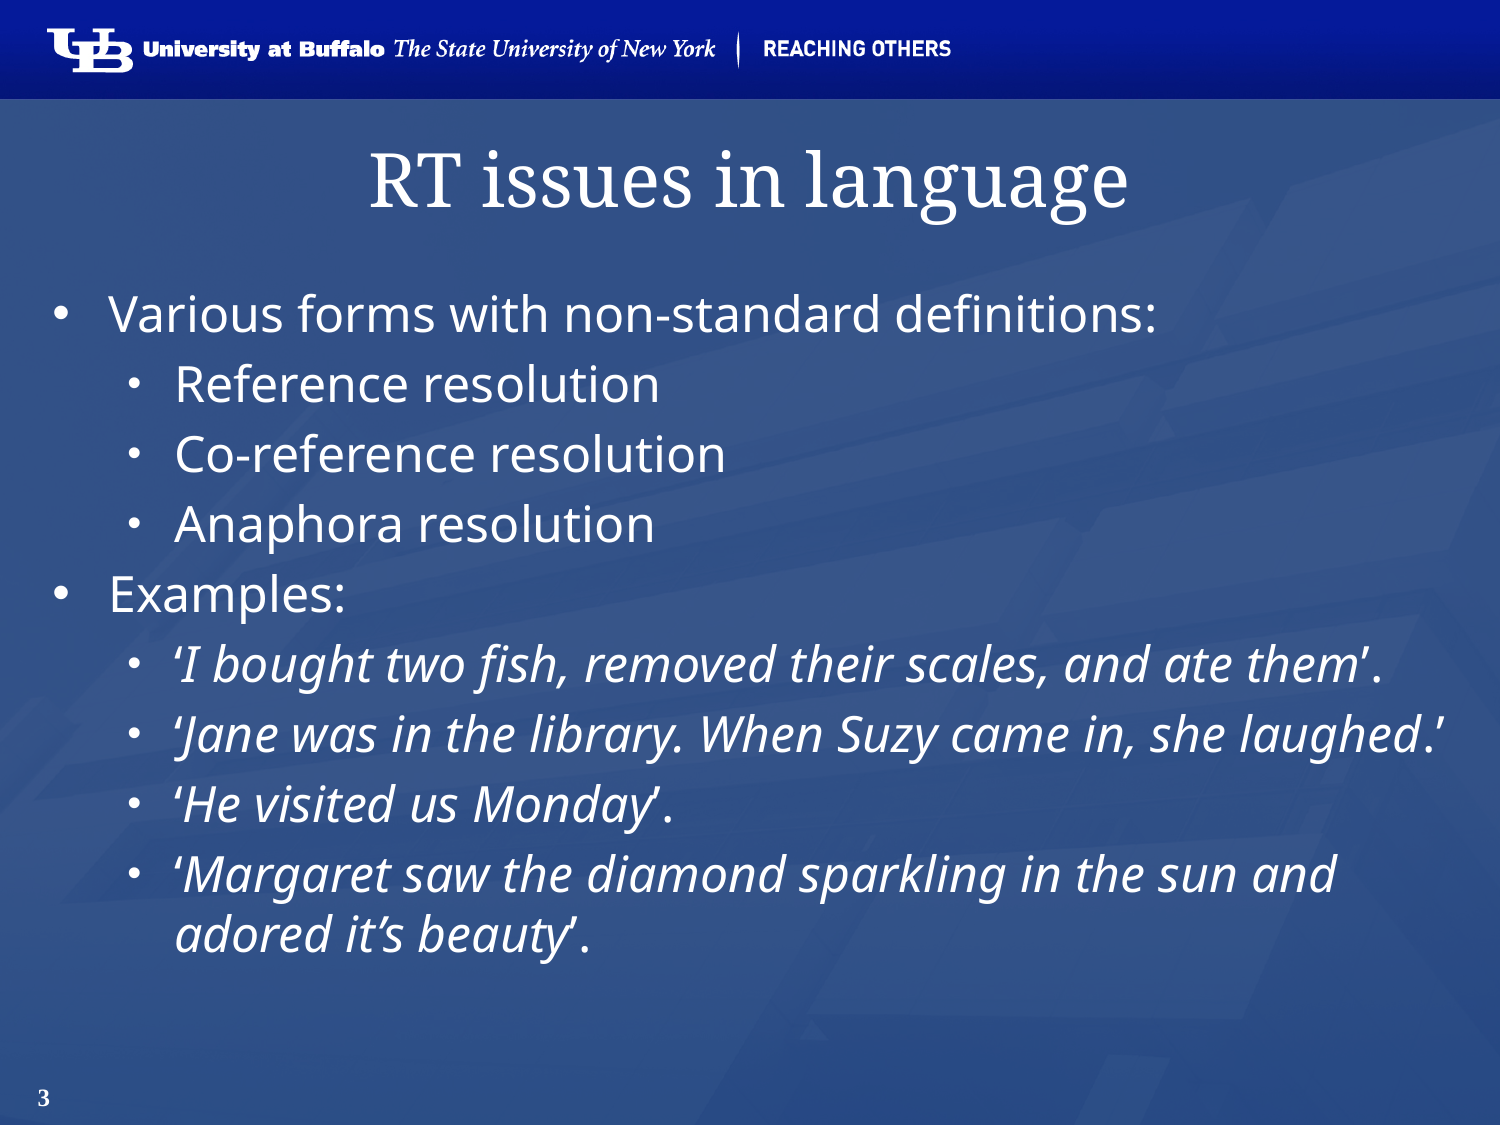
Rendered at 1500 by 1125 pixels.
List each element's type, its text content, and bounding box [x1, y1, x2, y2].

list Various forms with non-standard definitions: Reference resolution Co-reference resolution Anaphora resolution Examples: ‘I bought two fish, removed their scales, and ate them’. ‘Jane was in the library. When Suzy came in, she laughed.’ ‘He visited us Monday’. ‘Margaret saw the diamond sparkling in the sun and adored it’s beauty’. [37, 275, 1475, 1088]
title RT issues in language [37, 125, 1463, 250]
slide_number 3 [0, 1062, 50, 1112]
picture [0, 0, 1500, 99]
